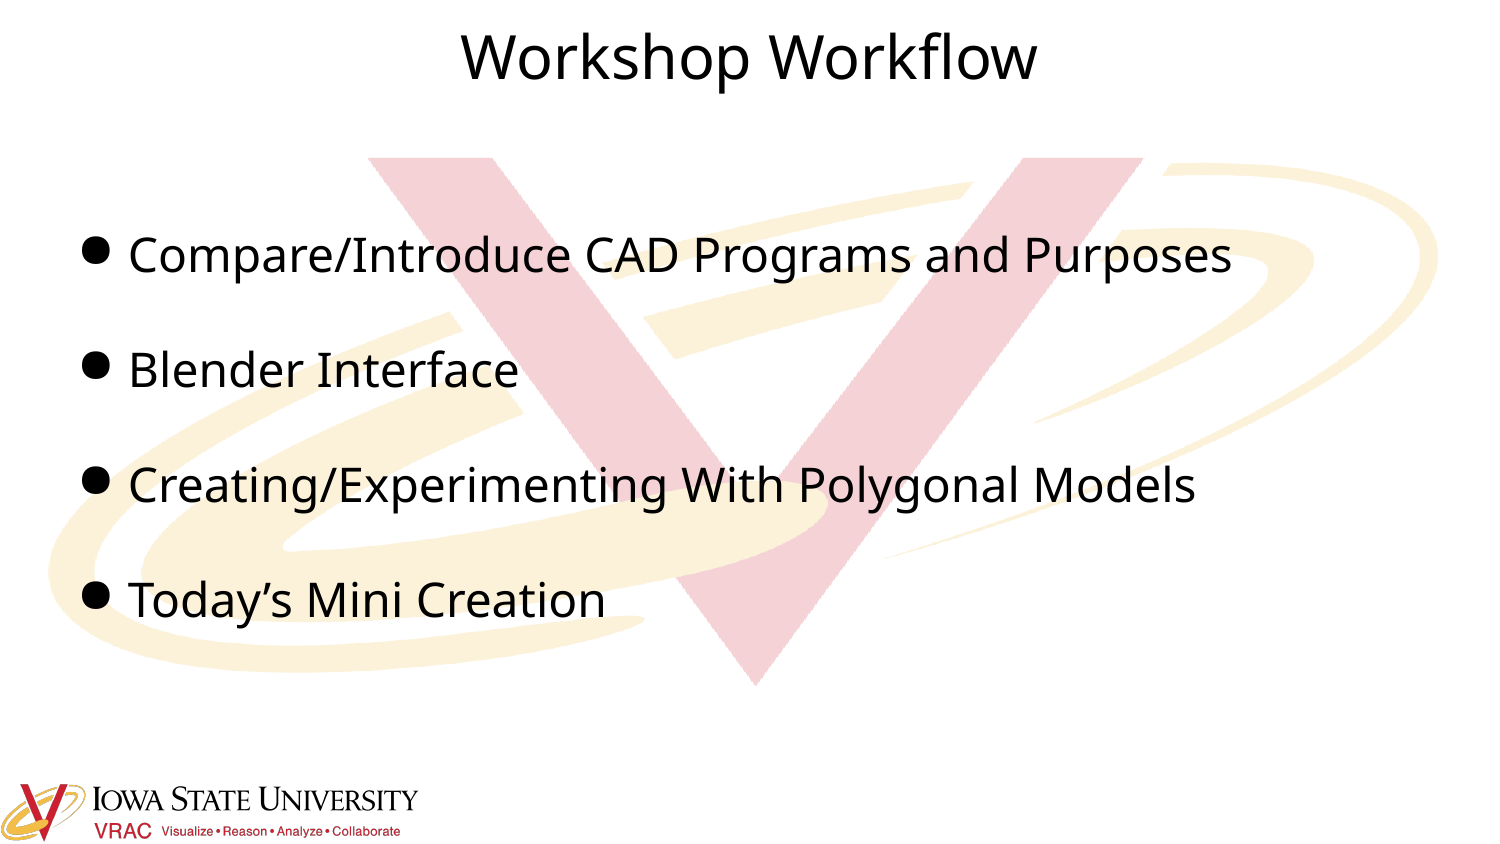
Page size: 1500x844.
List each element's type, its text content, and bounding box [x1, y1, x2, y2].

picture [0, 768, 427, 844]
title Workshop Workflow [217, 0, 1283, 97]
list Compare/Introduce CAD Programs and Purposes Blender Interface Creating/Experimenting With Polygonal Models Today’s Mini Creation [47, 162, 1452, 682]
